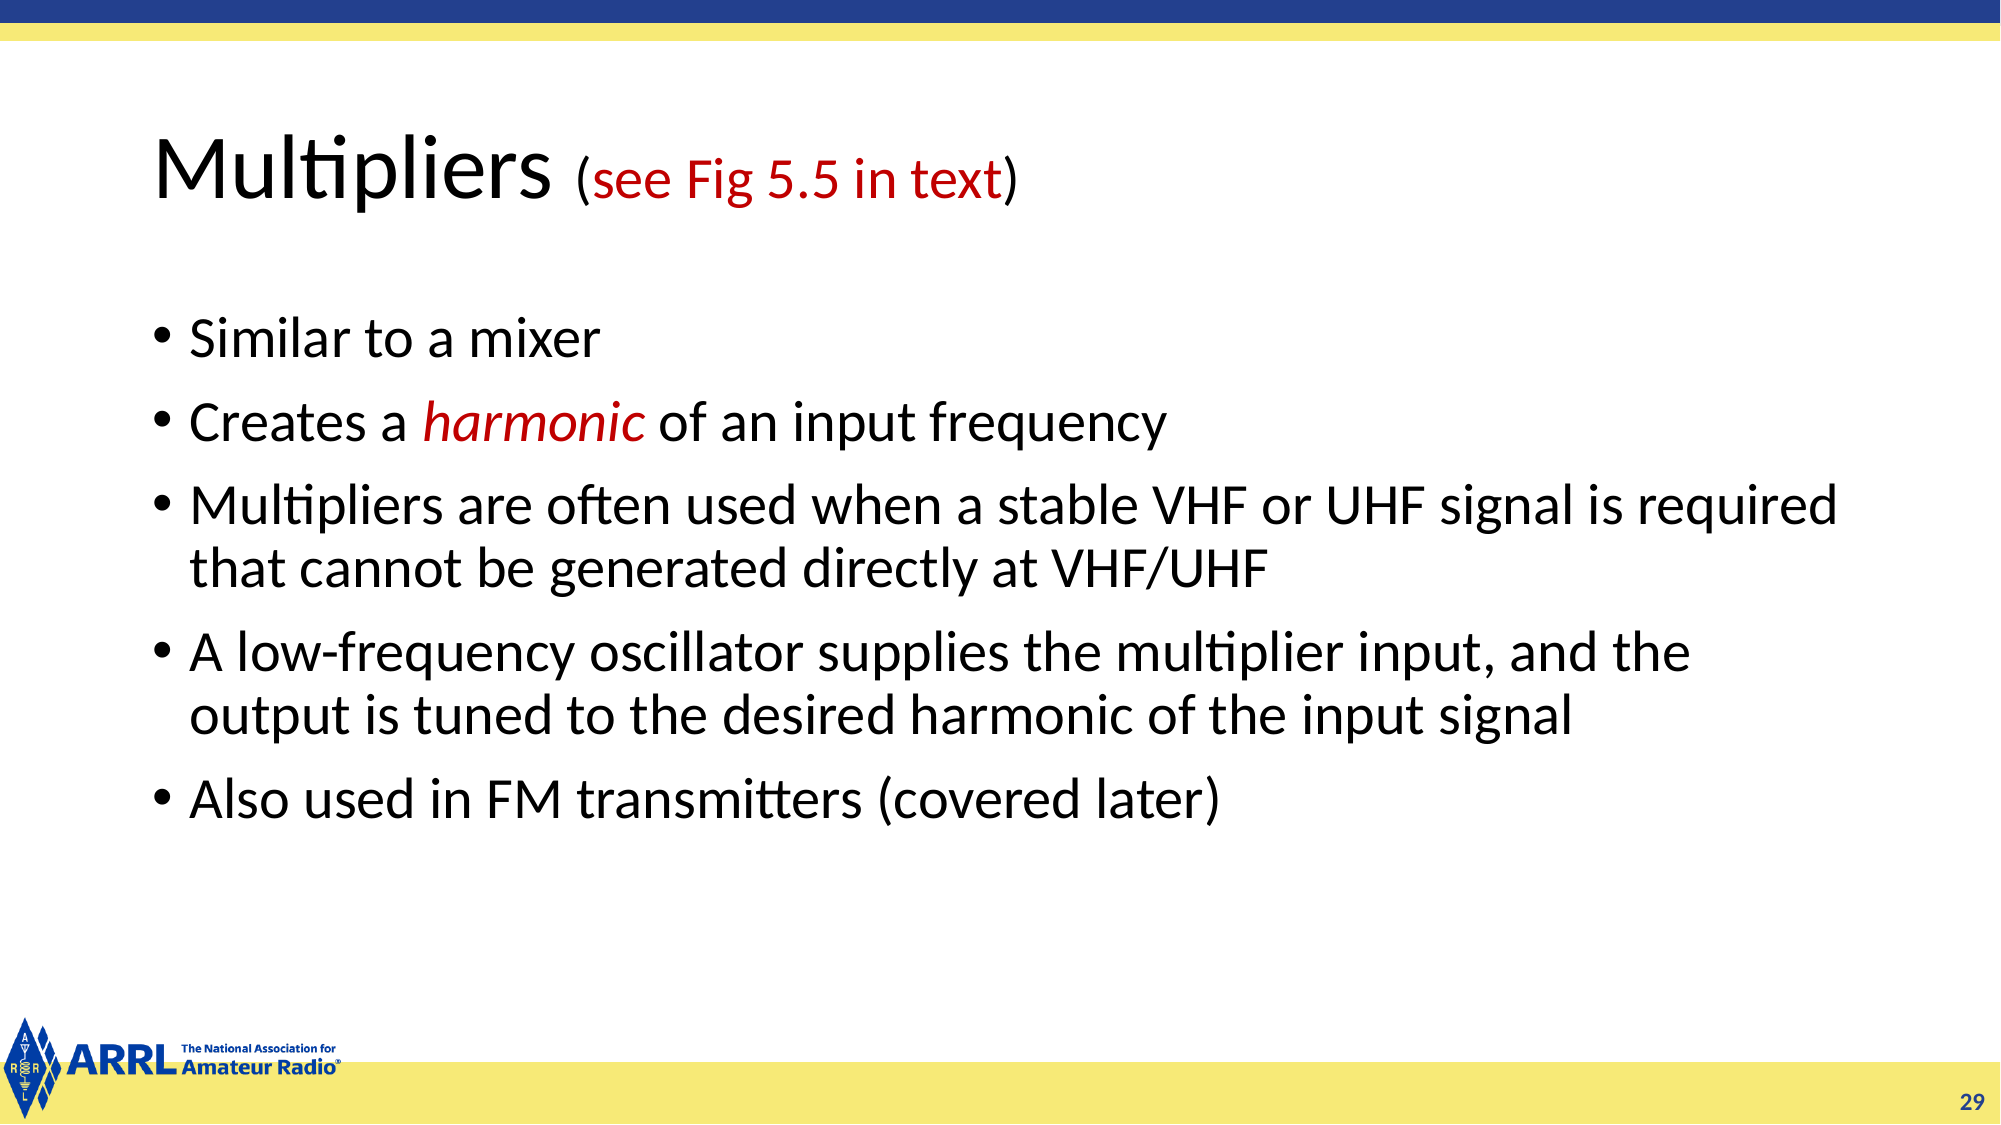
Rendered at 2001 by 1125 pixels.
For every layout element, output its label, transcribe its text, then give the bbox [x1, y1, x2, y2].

list Similar to a mixer Creates a harmonic of an input frequency Multipliers are often used when a stable VHF or UHF signal is required that cannot be generated directly at VHF/UHF A low-frequency oscillator supplies the multiplier input, and the output is tuned to the desired harmonic of the input signal Also used in FM transmitters (covered later) [137, 299, 1863, 1014]
picture [1, 1015, 342, 1121]
title Multipliers (see Fig 5.5 in text) [137, 59, 1863, 278]
